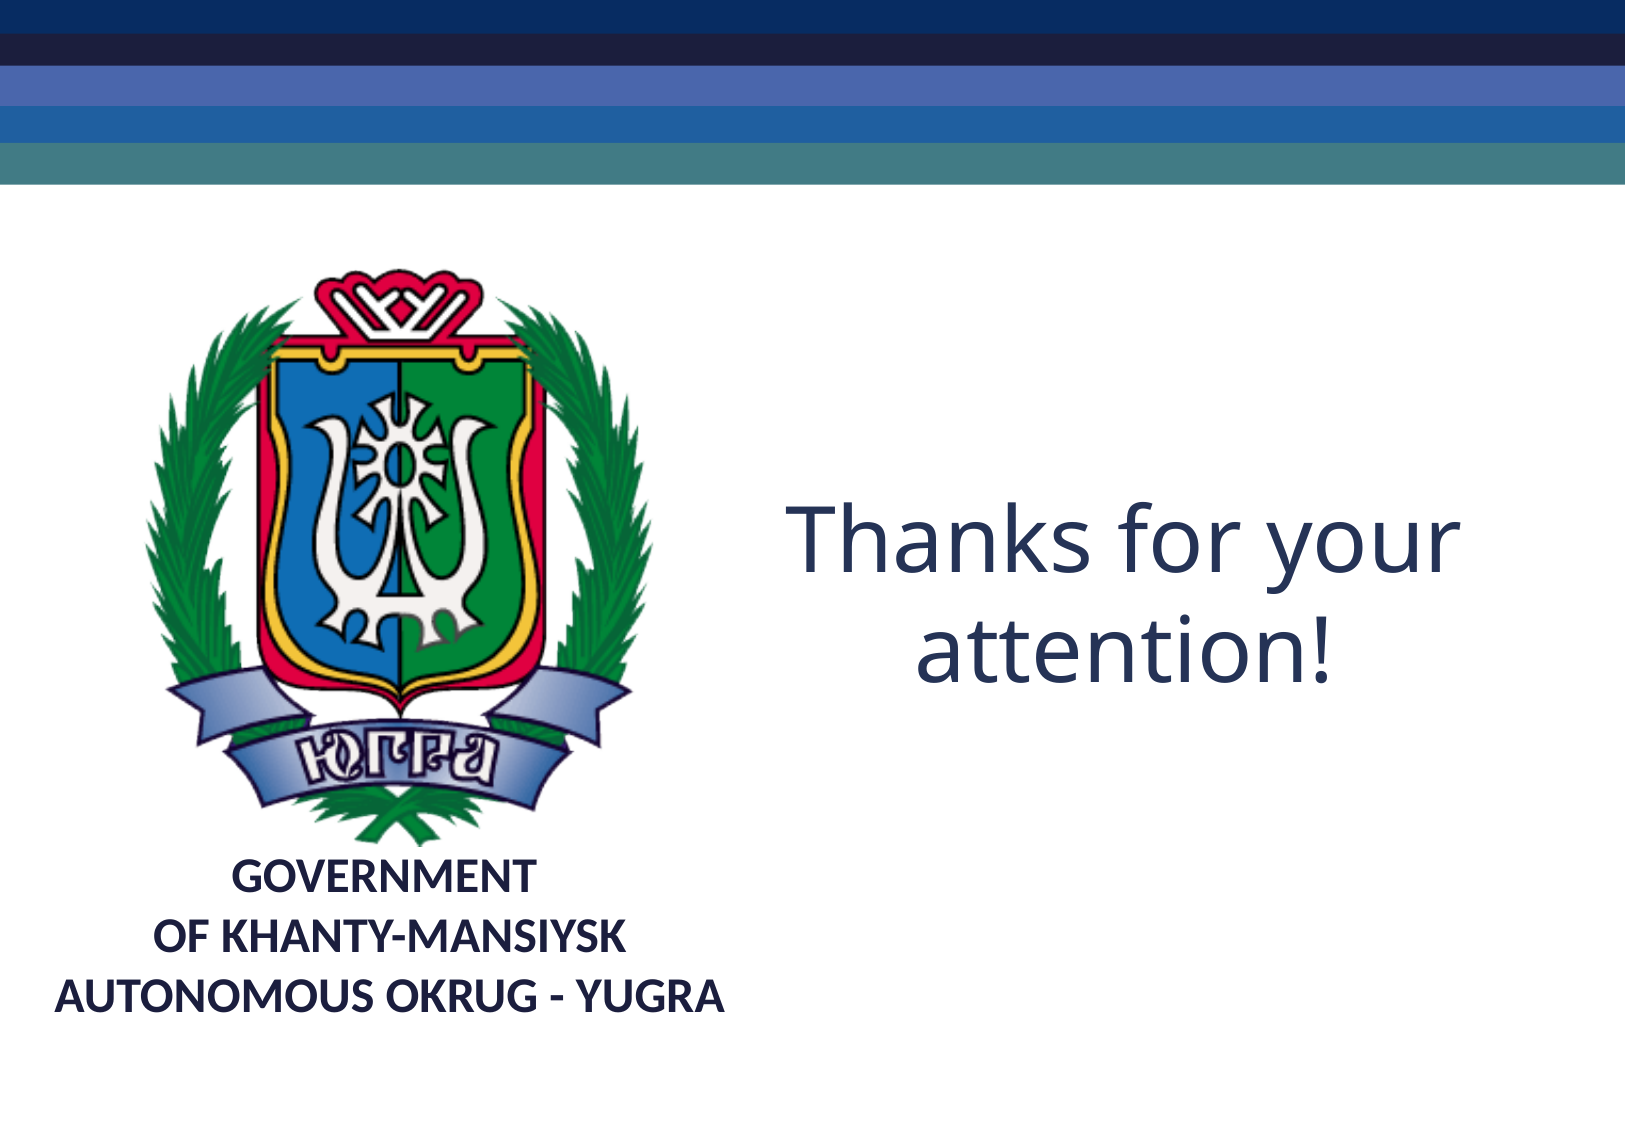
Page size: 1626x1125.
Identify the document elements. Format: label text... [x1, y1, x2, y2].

picture [127, 267, 671, 847]
title Thanks for your attention! [670, 378, 1579, 804]
